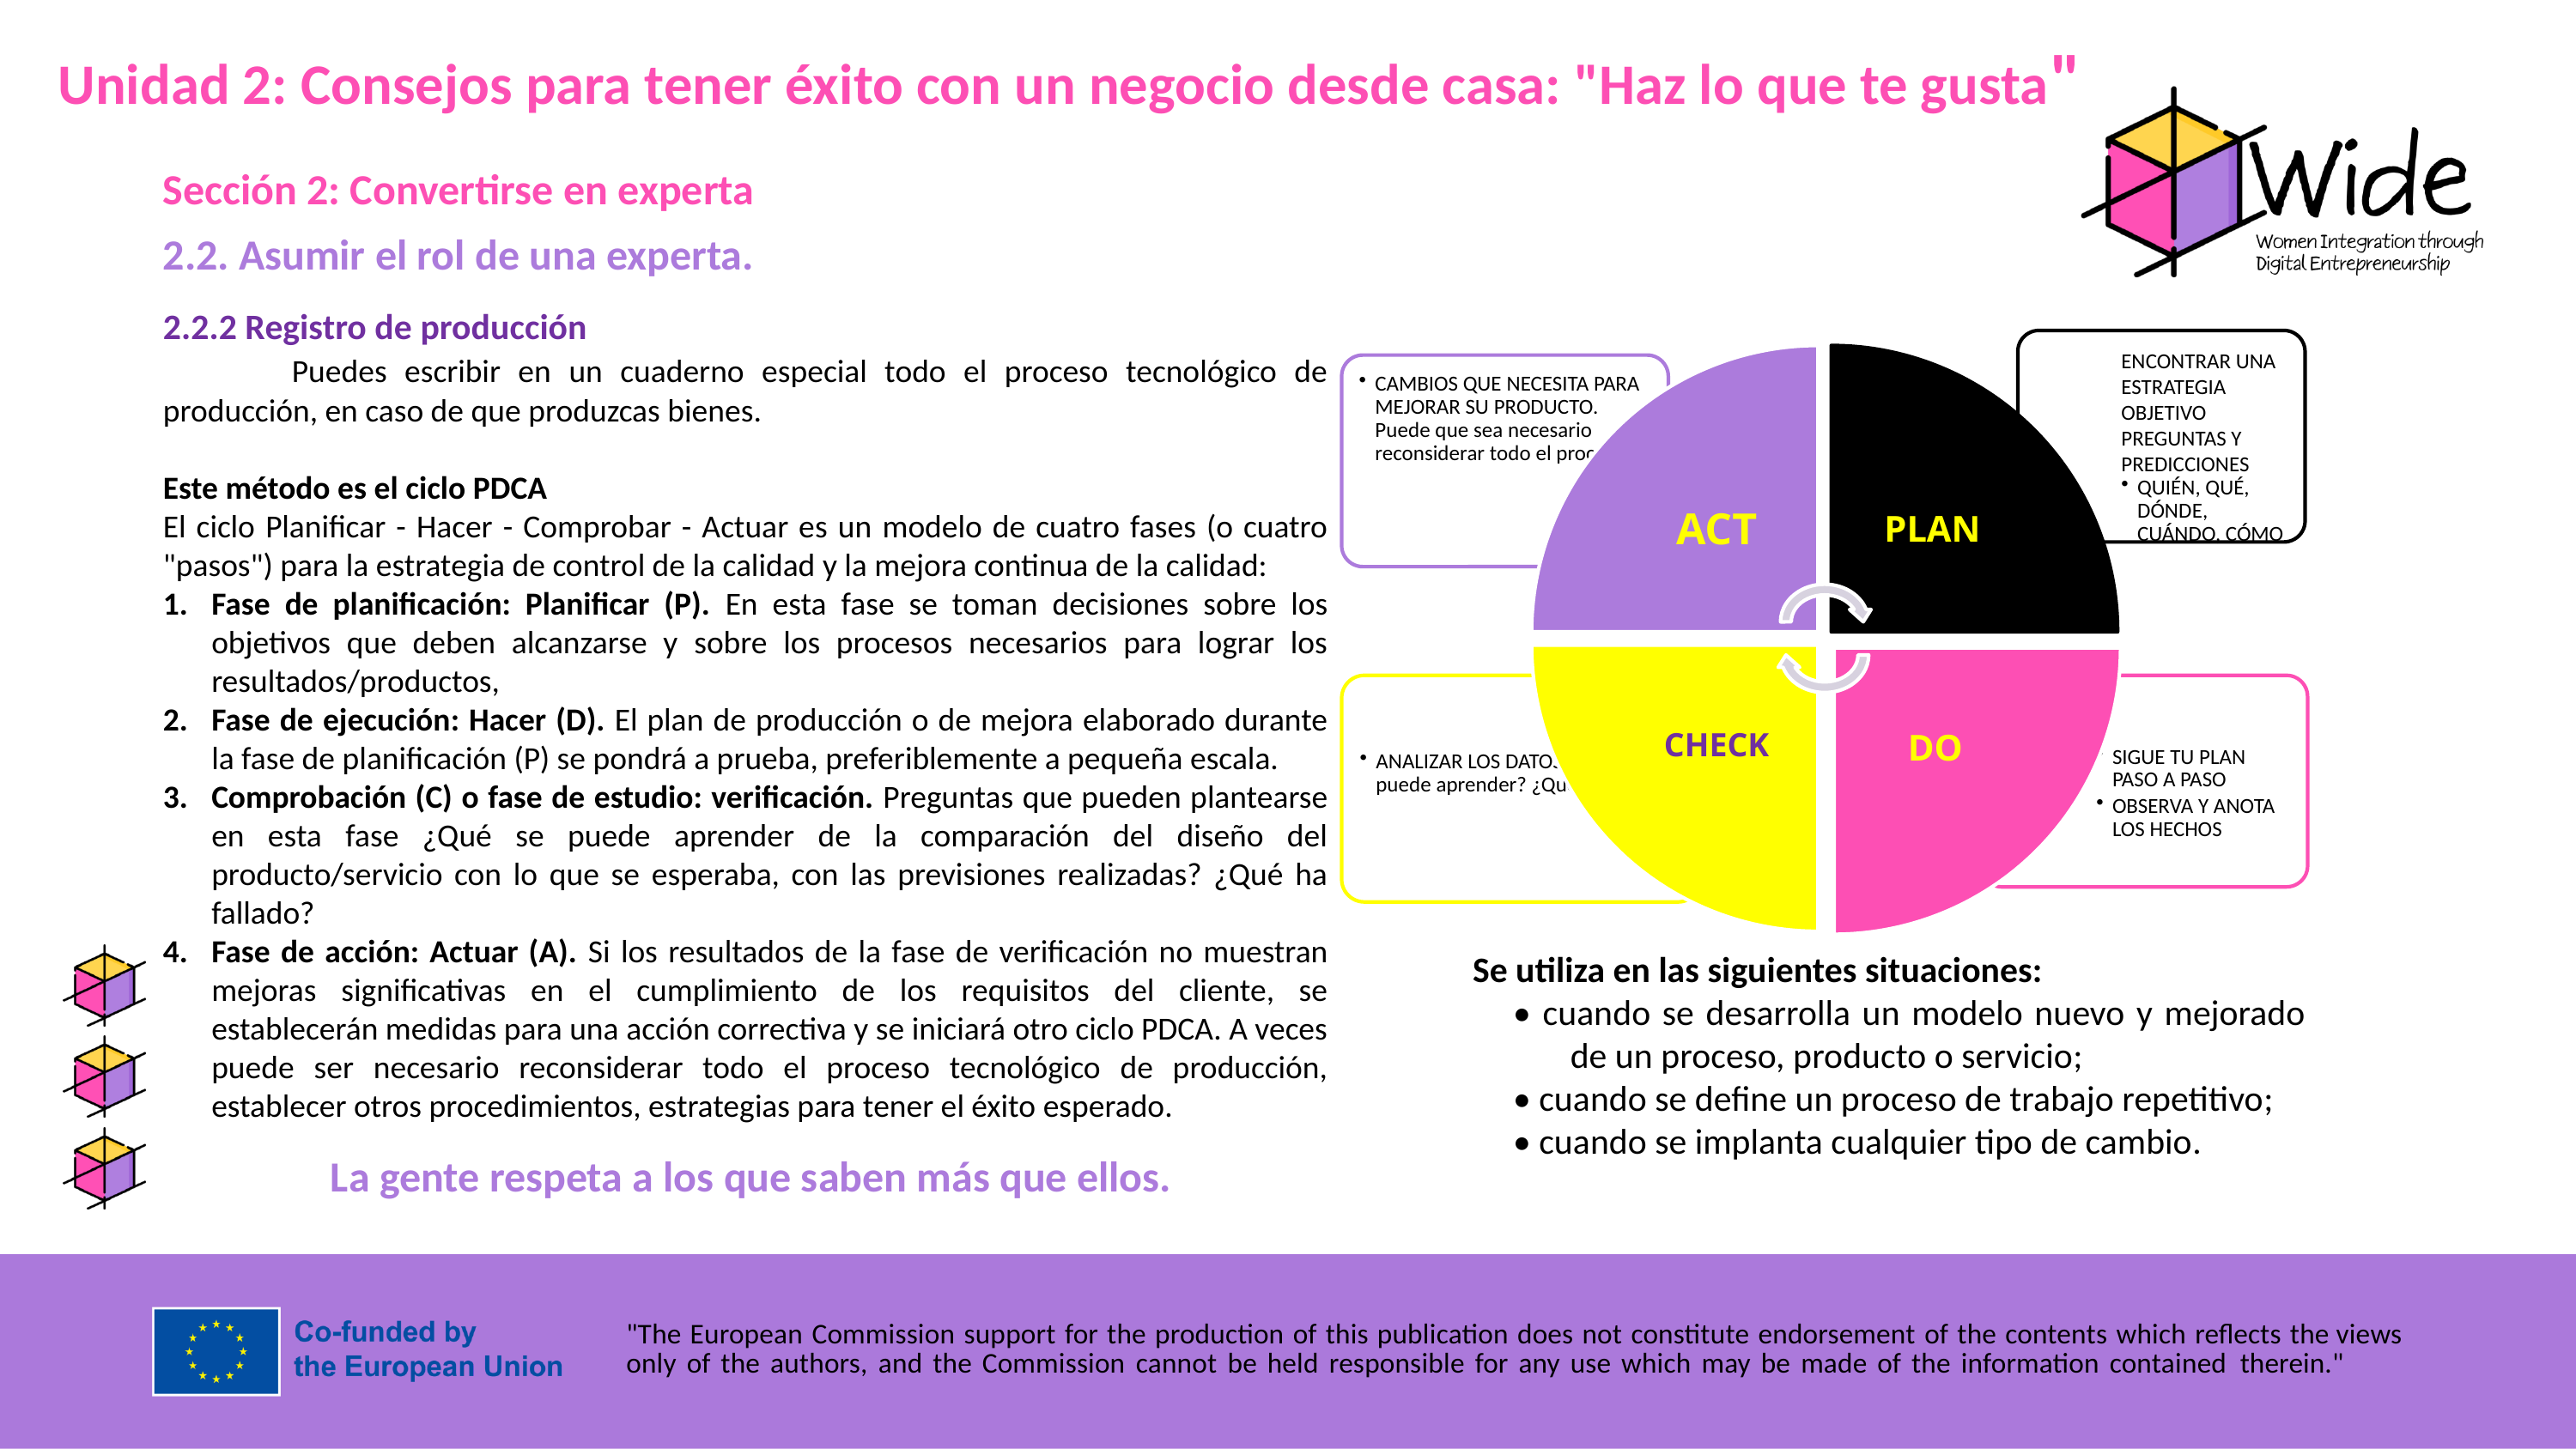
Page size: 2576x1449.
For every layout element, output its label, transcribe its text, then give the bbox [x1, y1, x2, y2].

picture [63, 944, 146, 1027]
text_box Se utiliza en las siguientes situaciones: • cuando se desarrolla un modelo nuevo y mejorado de un proceso, producto o servicio; • cuando se define un proceso de trabajo repetitivo; • cuando se implanta cualquier tipo de cambio. [1460, 939, 2318, 1167]
picture [2017, 27, 2552, 336]
text_box Sección 2: Convertirse en experta [149, 155, 1514, 220]
picture [63, 1127, 146, 1210]
text_box 2.2. Asumir el rol de una experta. [149, 220, 2061, 285]
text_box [1341, 306, 2308, 972]
text_box Unidad 2: Consejos para tener éxito con un negocio desde casa: "Haz lo que te gusta" [43, 27, 2190, 125]
text_box 2.2.2 Registro de producción Puedes escribir en un cuaderno especial todo el proceso tecnológico de producción, en caso de que produzcas bienes. Este método es el ciclo PDCA El ciclo Planificar - Hacer - Comprobar - Actuar es un modelo de cuatro fases (o cuatro "pasos") para la estrategia de control de la calidad y la mejora continua de la calidad: Fase de planificación: Planificar (P). En esta fase se toman decisiones sobre los objetivos que deben alcanzarse y sobre los procesos necesarios para lograr los resultados/productos, Fase de ejecución: Hacer (D). El plan de producción o de mejora elaborado durante la fase de planificación (P) se pondrá a prueba, preferiblemente a pequeña escala. Comprobación (C) o fase de estudio: verificación. Preguntas que pueden plantearse en esta fase ¿Qué se puede aprender de la comparación del diseño del producto/servicio con lo que se esperaba, con las previsiones realizadas? ¿Qué ha fallado? Fase de acción: Actuar (A). Si los resultados de la fase de verificación no muestran mejoras significativas en el cumplimiento de los requisitos del cliente, se establecerán medidas para una acción correctiva y se iniciará otro ciclo PDCA. A veces puede ser necesario reconsiderar todo el proceso tecnológico de producción, establecer otros procedimientos, estrategias para tener el éxito esperado. [149, 297, 1342, 1131]
text_box La gente respeta a los que saben más que ellos. [268, 1143, 1235, 1207]
picture [149, 1304, 593, 1399]
picture [63, 1035, 146, 1118]
